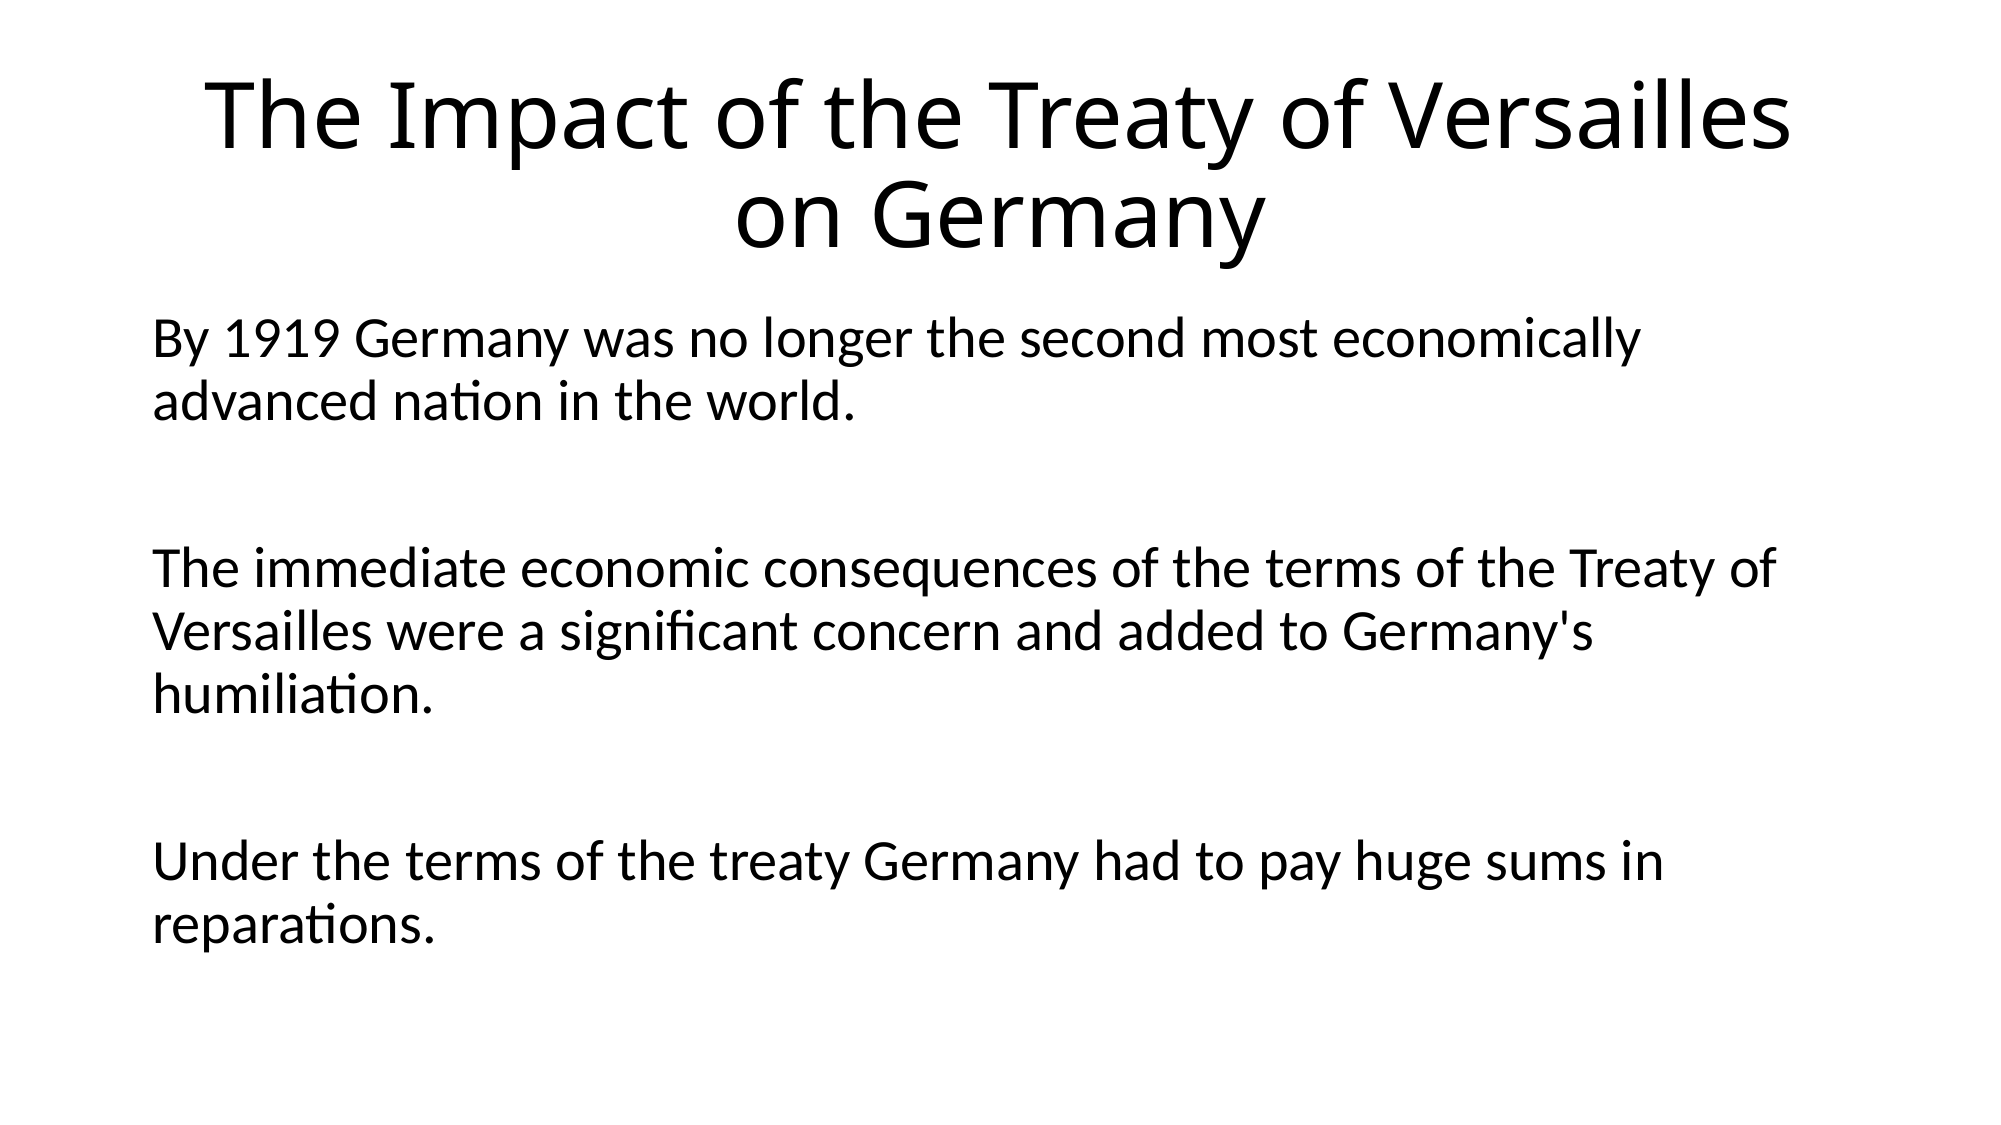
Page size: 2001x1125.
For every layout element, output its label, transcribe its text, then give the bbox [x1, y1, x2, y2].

list By 1919 Germany was no longer the second most economically advanced nation in the world. The immediate economic consequences of the terms of the Treaty of Versailles were a significant concern and added to Germany's humiliation. Under the terms of the treaty Germany had to pay huge sums in reparations. [137, 299, 1863, 1014]
title The Impact of the Treaty of Versailles on Germany [137, 59, 1863, 278]
